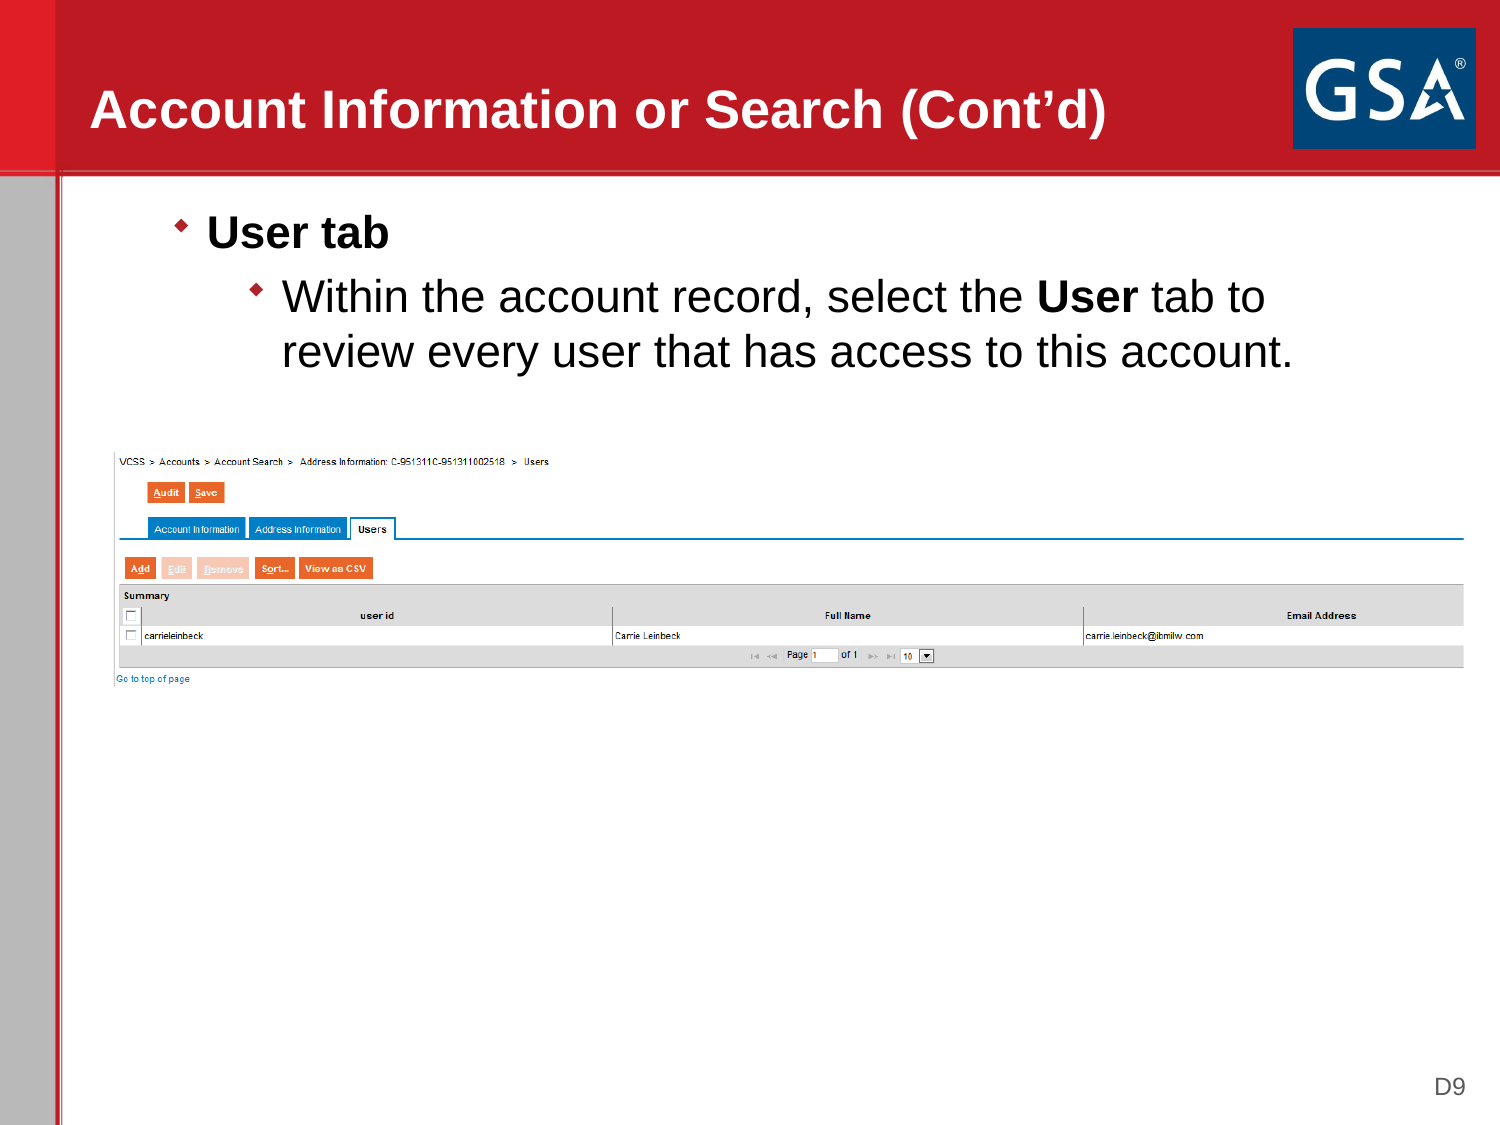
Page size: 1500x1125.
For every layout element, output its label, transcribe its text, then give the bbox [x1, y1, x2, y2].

title Account Information or Search (Cont’d) [74, 54, 1286, 148]
text_box D9 [1419, 1063, 1500, 1109]
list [113, 451, 1464, 687]
picture [0, 0, 1500, 1125]
text_box User tab Within the account record, select the User tab to review every user that has access to this account. [117, 195, 1411, 450]
